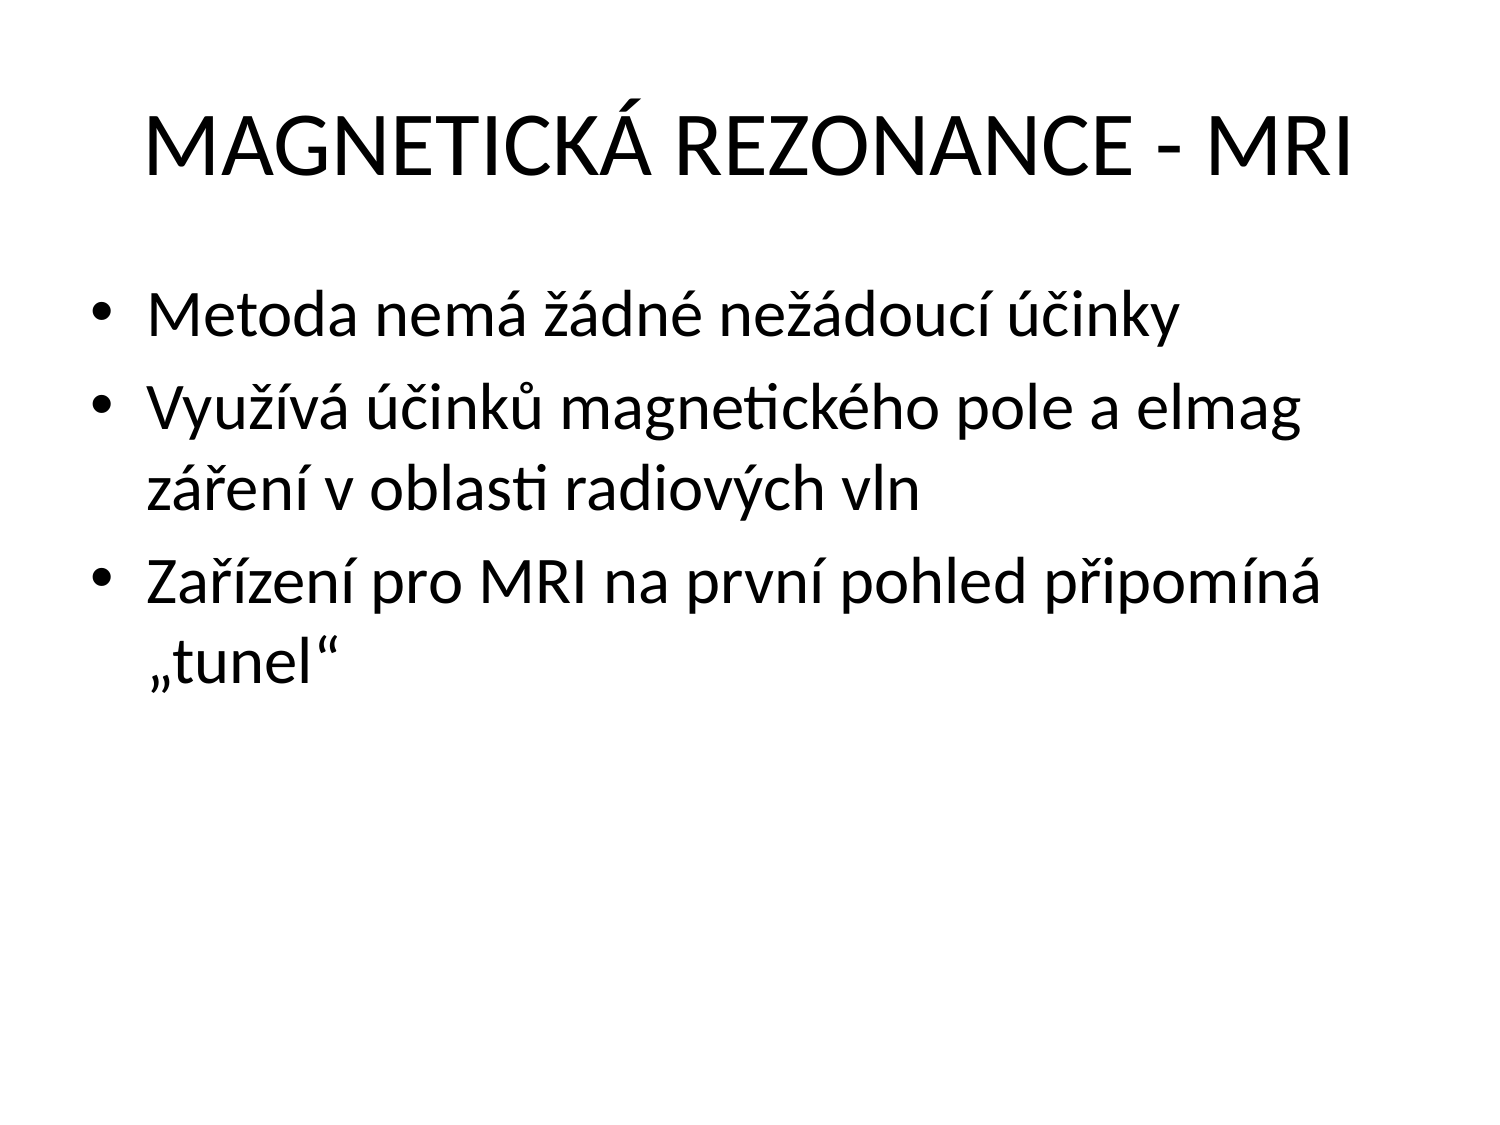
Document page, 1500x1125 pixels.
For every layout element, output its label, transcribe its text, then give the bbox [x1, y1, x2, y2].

list Metoda nemá žádné nežádoucí účinky Využívá účinků magnetického pole a elmag záření v oblasti radiových vln Zařízení pro MRI na první pohled připomíná „tunel“ [75, 262, 1425, 1005]
title MAGNETICKÁ REZONANCE - MRI [75, 45, 1425, 233]
